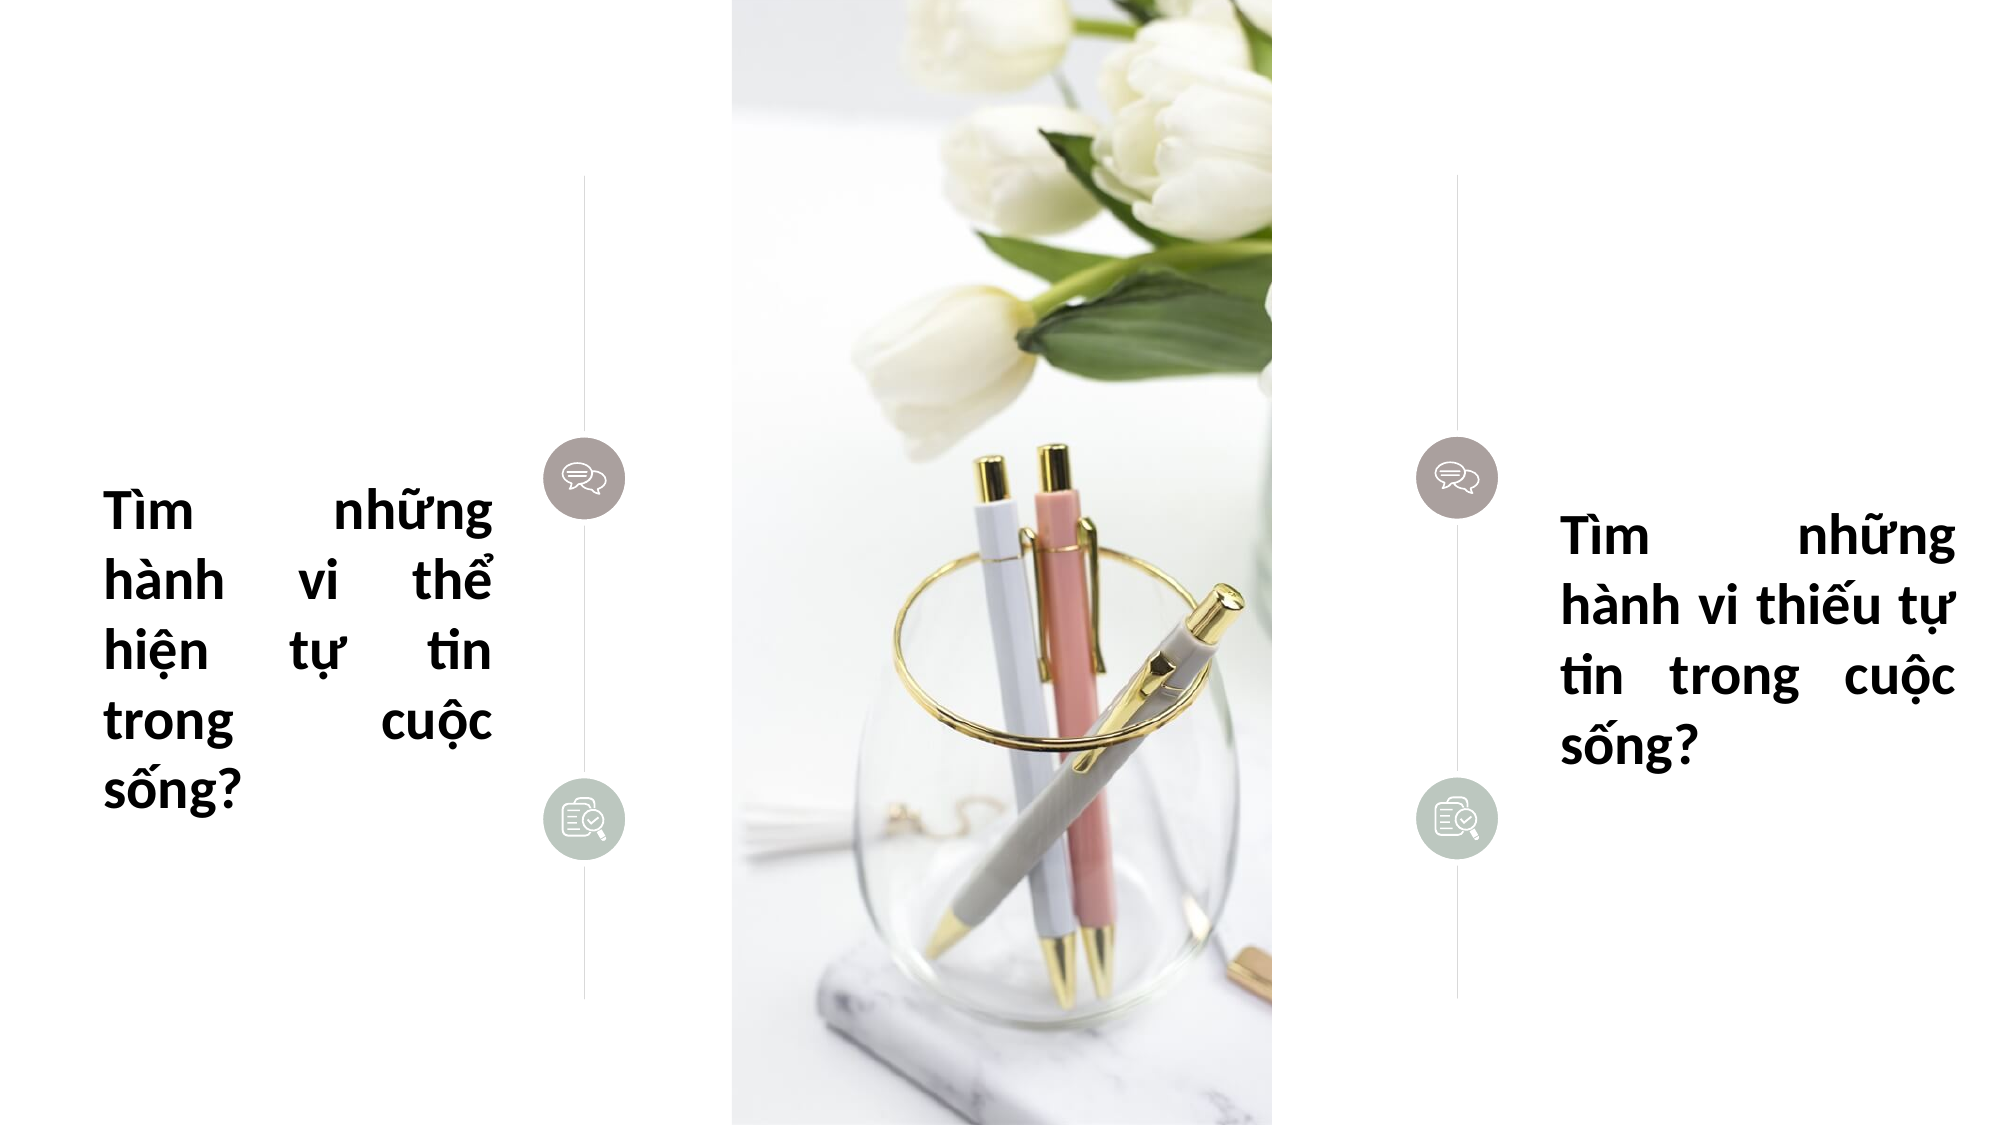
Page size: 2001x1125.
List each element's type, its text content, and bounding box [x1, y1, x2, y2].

text_box [561, 462, 584, 490]
text_box [539, 433, 584, 524]
text_box Tìm những hành vi thể hiện tự tin trong cuộc sống? [103, 470, 493, 821]
text_box [585, 797, 607, 841]
text_box [585, 774, 630, 865]
text_box [1434, 461, 1457, 489]
text_box [1411, 432, 1457, 523]
text_box Tìm những hành vi thiếu tự tin trong cuộc sống? [1545, 488, 1972, 784]
text_box [1458, 462, 1480, 494]
text_box [1458, 432, 1503, 523]
text_box [1411, 773, 1457, 864]
text_box [1434, 796, 1457, 836]
text_box [585, 433, 630, 524]
text_box [585, 463, 607, 495]
text_box [1458, 796, 1480, 841]
text_box [561, 797, 584, 837]
text_box [731, 0, 1273, 1125]
text_box [539, 774, 584, 865]
text_box [1458, 773, 1503, 864]
